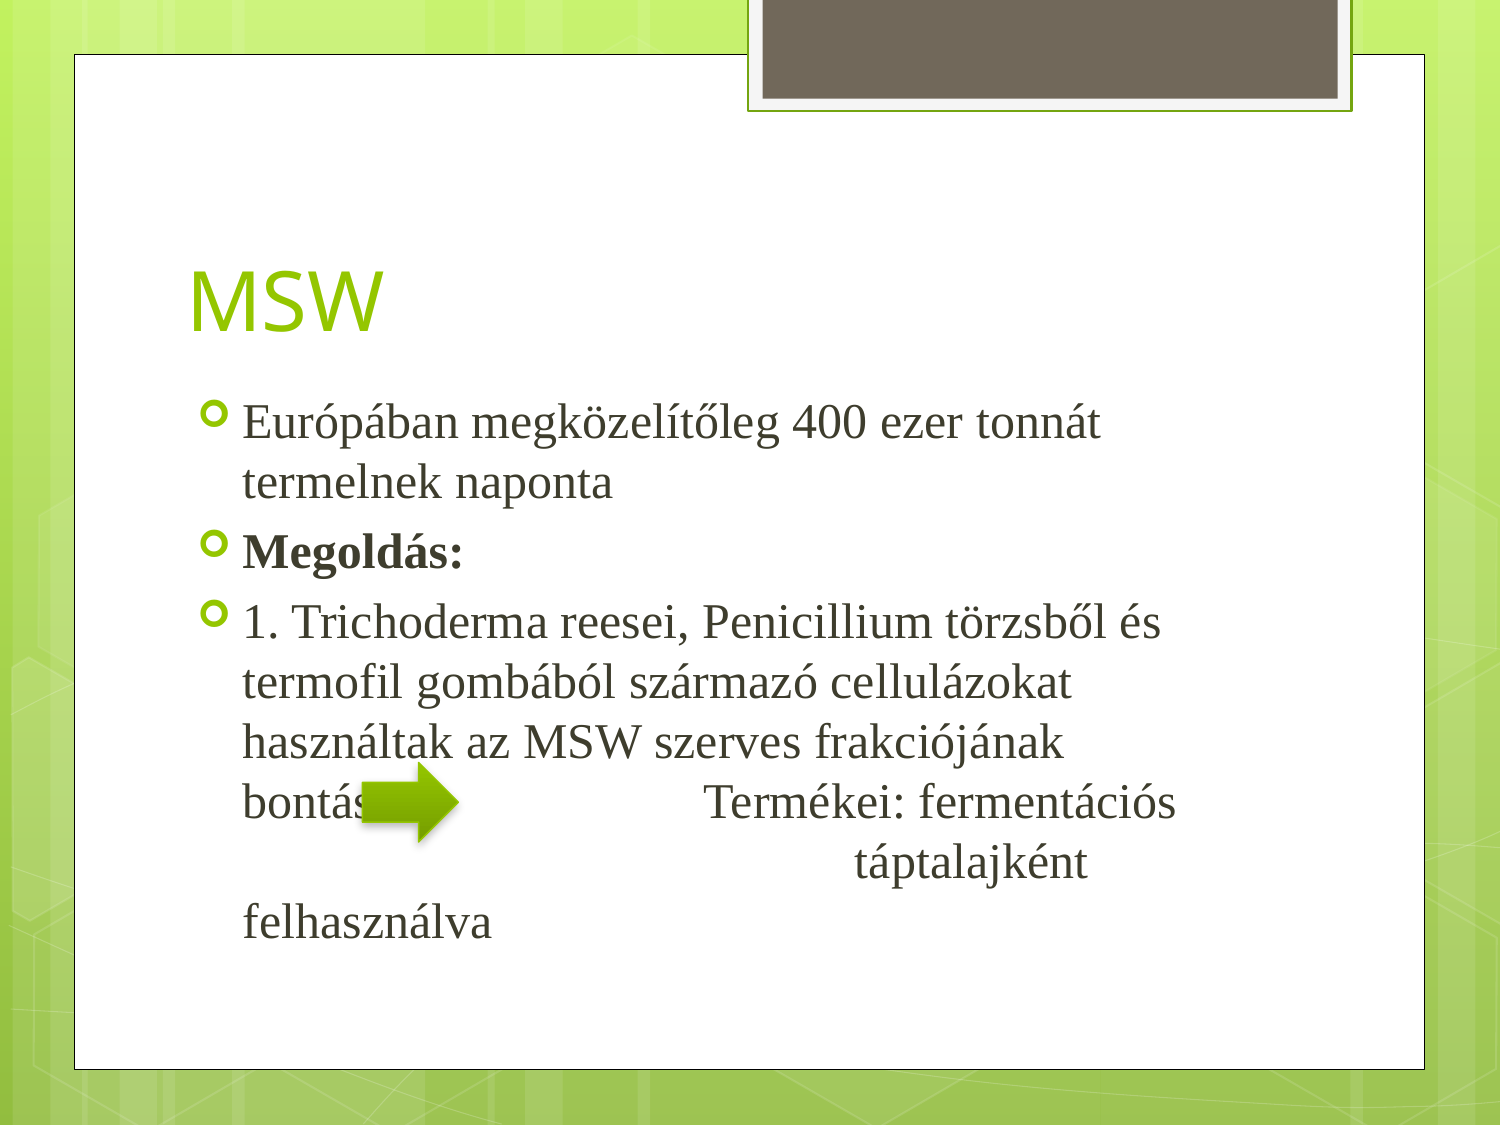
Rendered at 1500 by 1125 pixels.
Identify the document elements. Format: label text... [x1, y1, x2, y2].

list Európában megközelítőleg 400 ezer tonnát termelnek naponta Megoldás: 1. Trichoderma reesei, Penicillium törzsből és termofil gombából származó cellulázokat használtak az MSW szerves frakciójának bontására Termékei: fermentációs táptalajként felhasználva [171, 381, 1283, 957]
title MSW [171, 168, 1324, 357]
text_box [361, 761, 459, 843]
